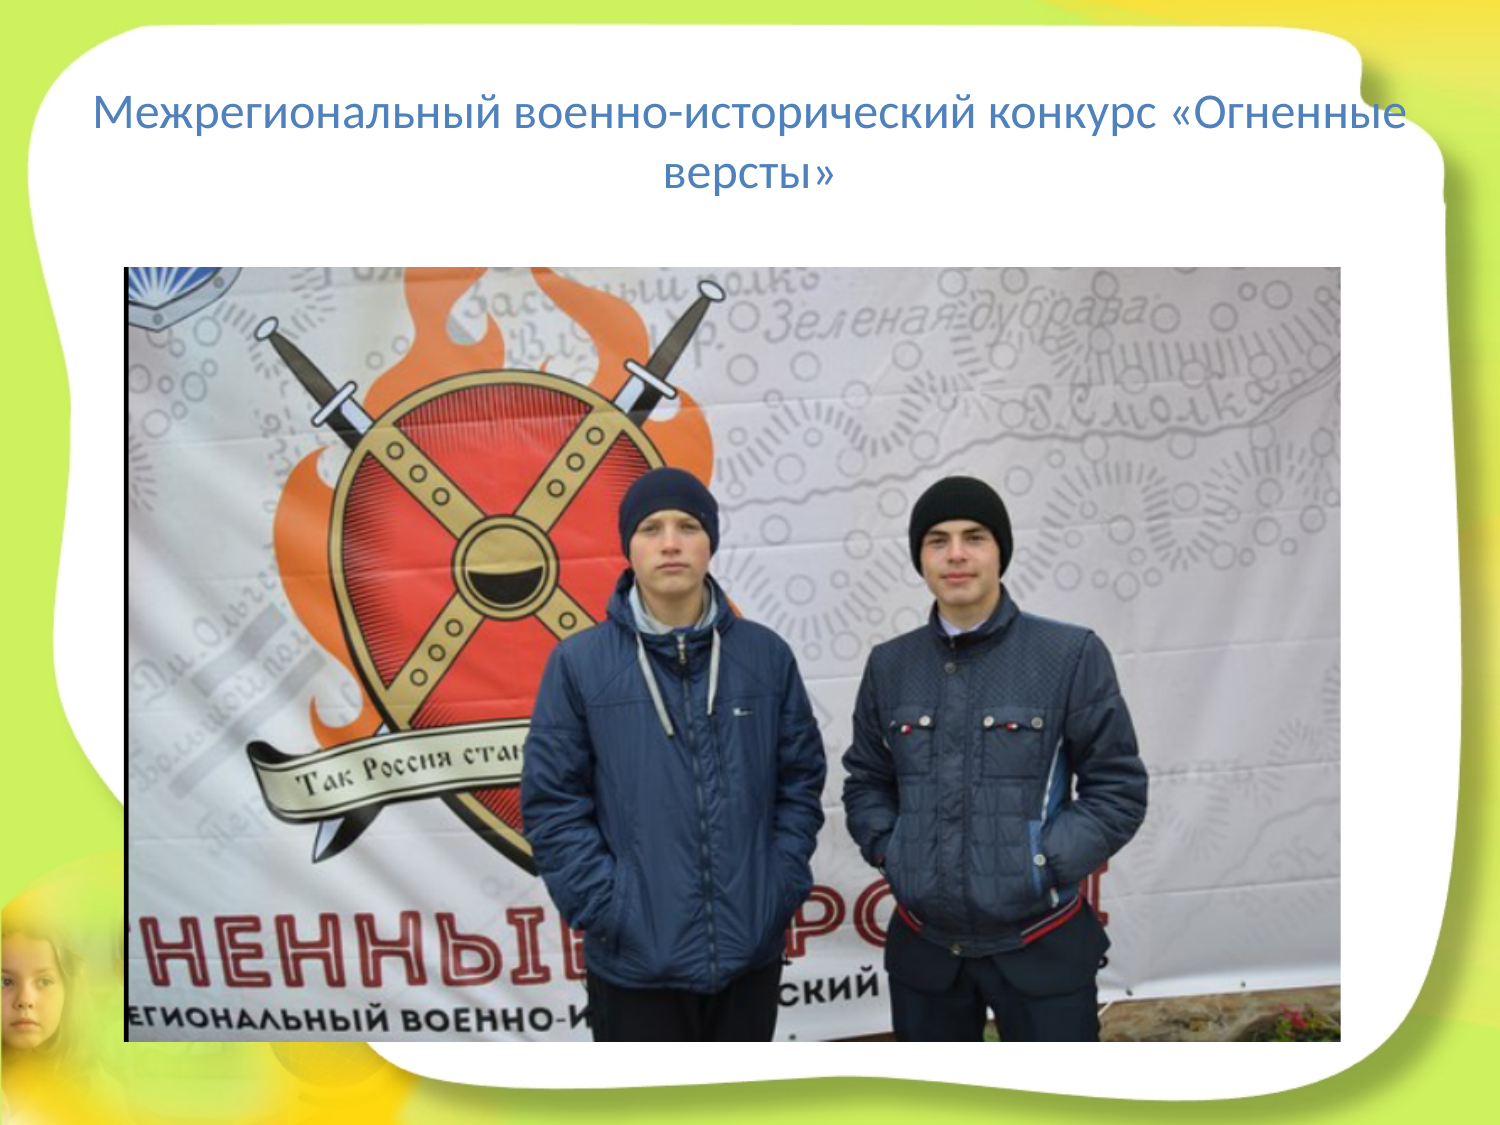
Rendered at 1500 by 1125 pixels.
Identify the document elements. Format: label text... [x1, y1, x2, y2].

picture [0, 0, 1500, 1125]
title Межрегиональный военно-исторический конкурс «Огненные версты» [75, 45, 1425, 233]
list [123, 266, 1341, 1087]
